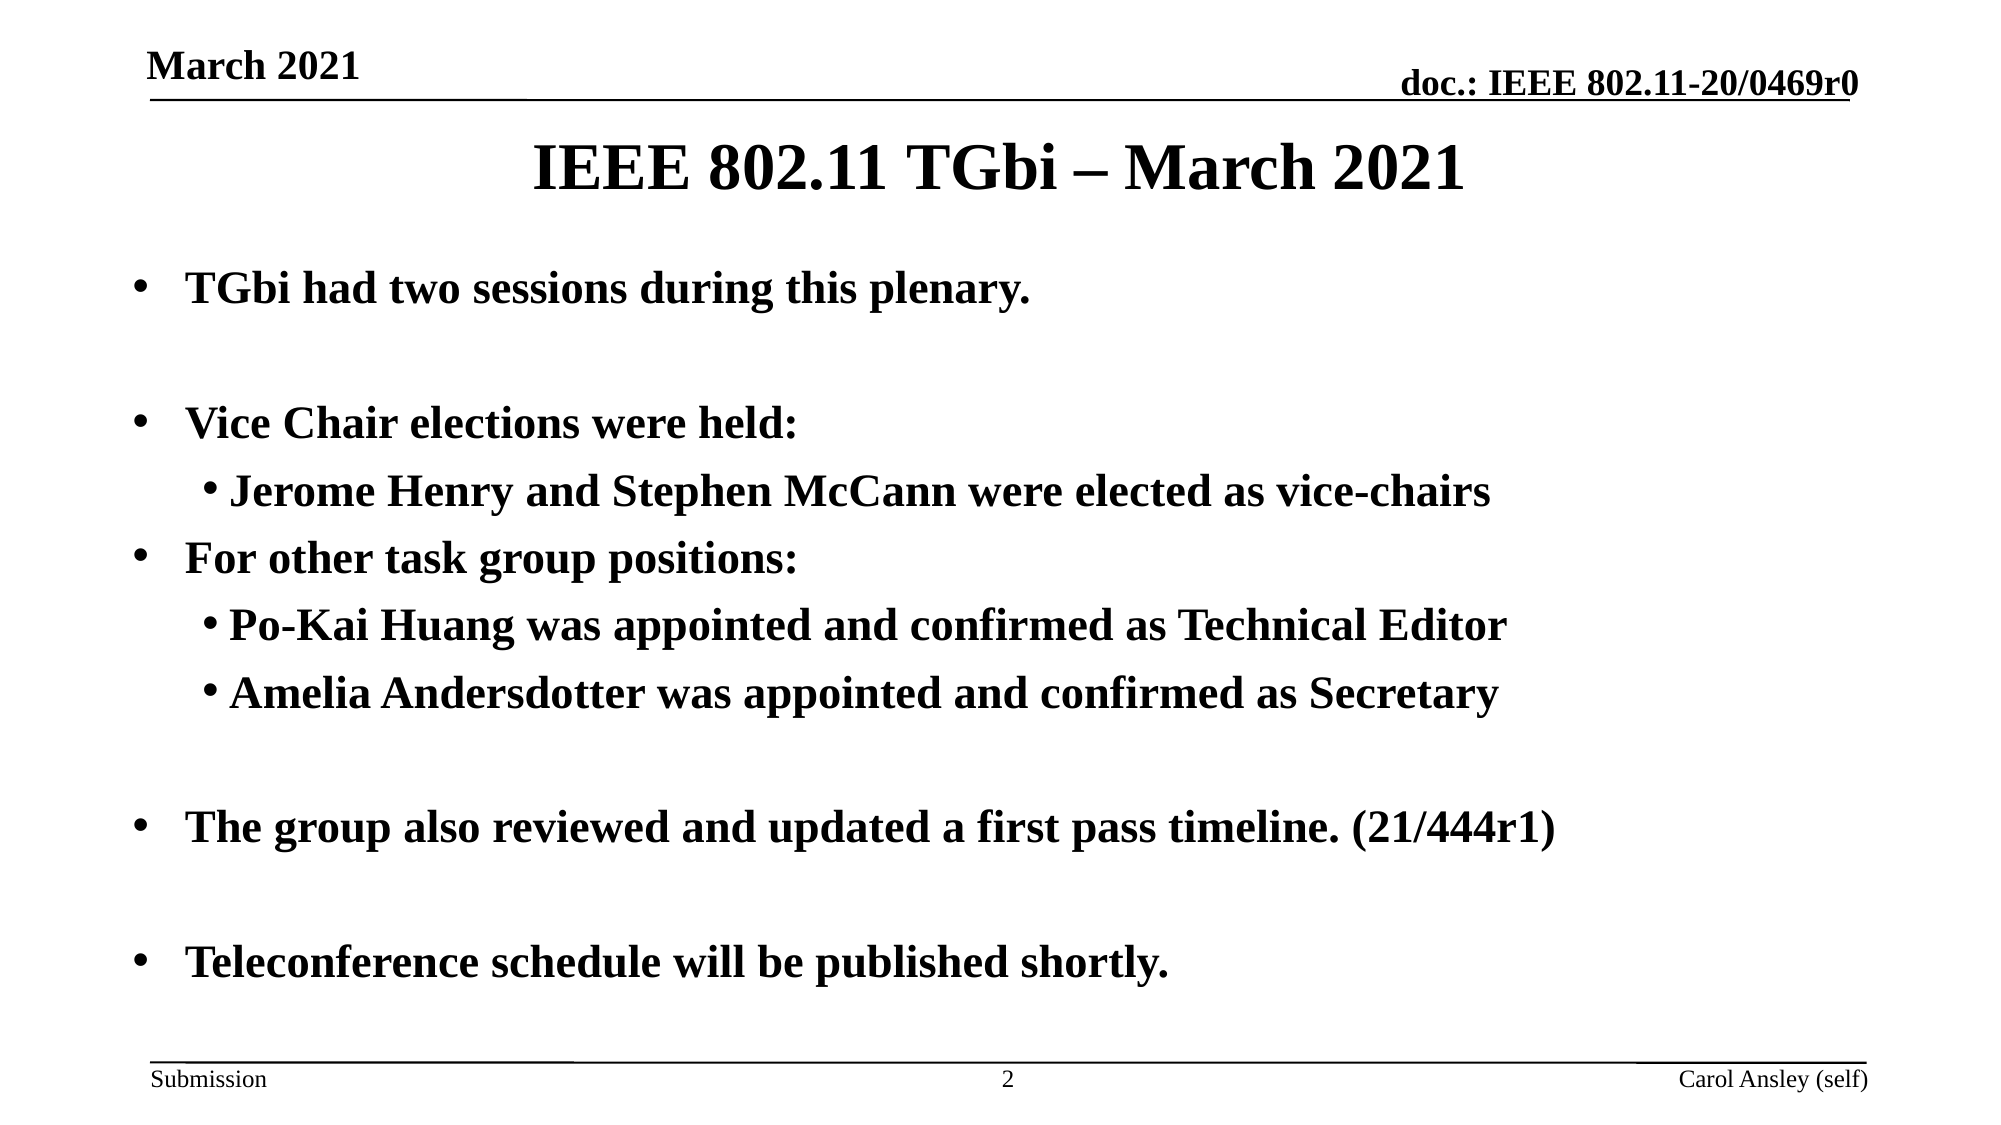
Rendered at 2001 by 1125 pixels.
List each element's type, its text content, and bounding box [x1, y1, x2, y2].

title IEEE 802.11 TGbi – March 2021 [361, 74, 1638, 249]
slide_number 2 [997, 1061, 1020, 1093]
list TGbi had two sessions during this plenary. Vice Chair elections were held: Jerome Henry and Stephen McCann were elected as vice-chairs For other task group positions: Po-Kai Huang was appointed and confirmed as Technical Editor Amelia Andersdotter was appointed and confirmed as Secretary The group also reviewed and updated a first pass timeline. (21/444r1) Teleconference schedule will be published shortly. [124, 249, 1801, 1001]
text_box Carol Ansley (self) [1171, 1062, 1869, 1093]
